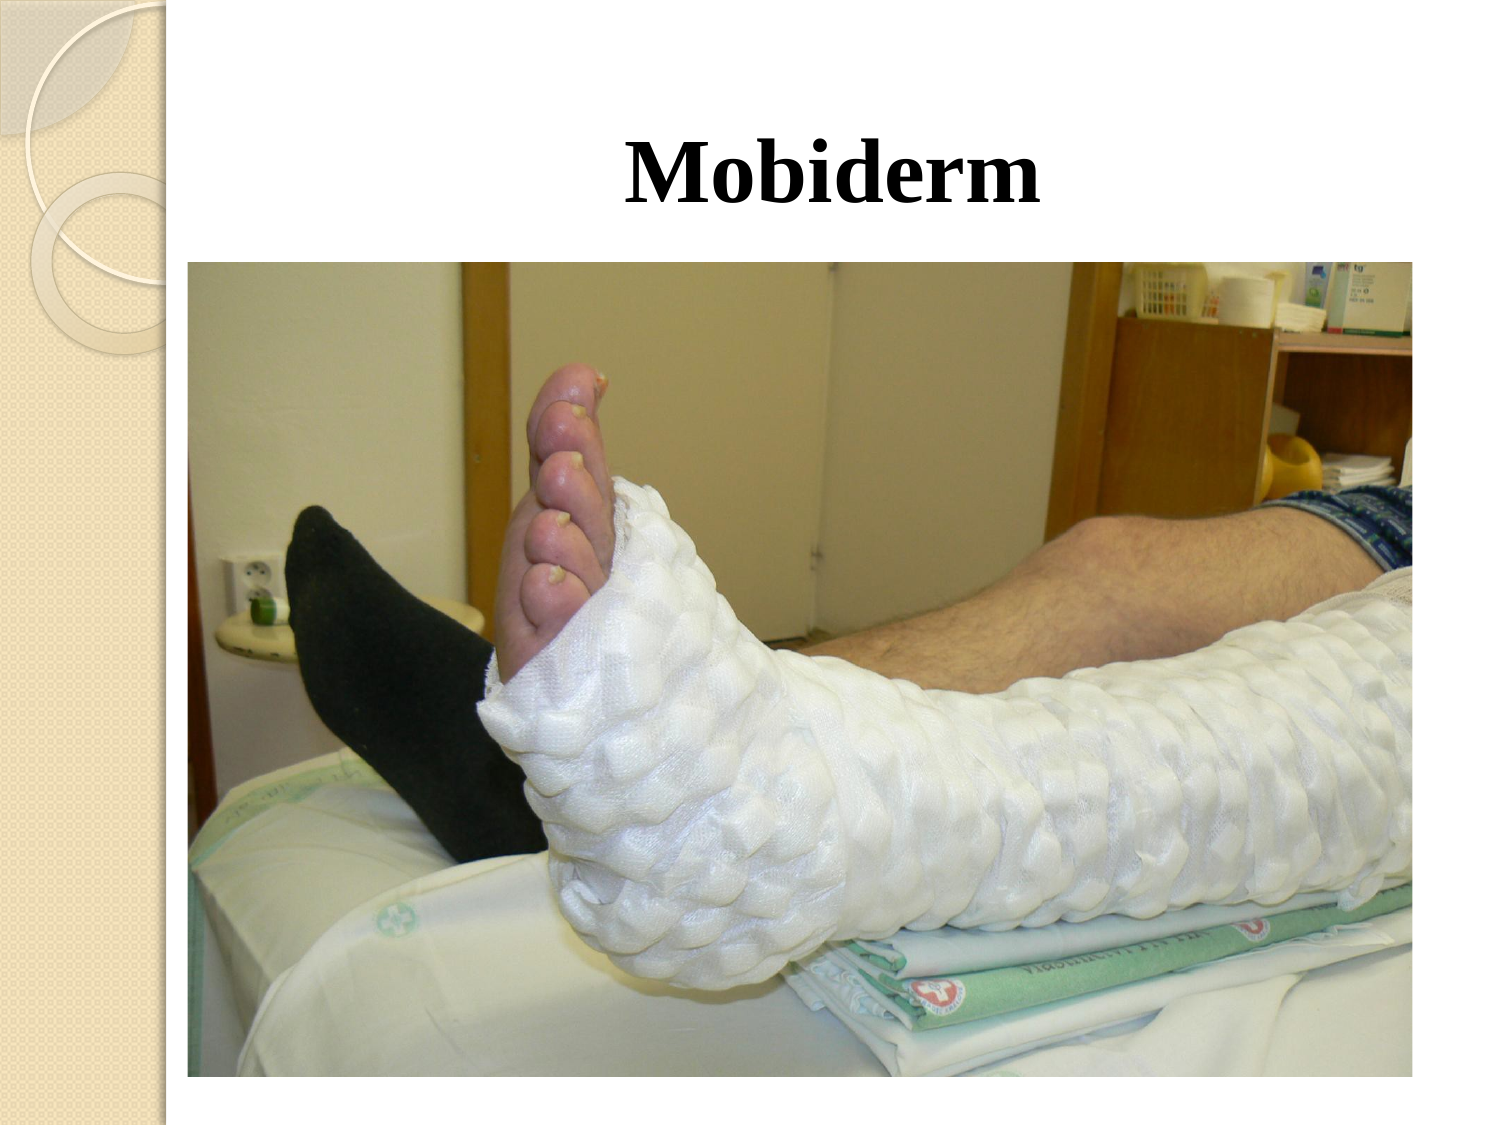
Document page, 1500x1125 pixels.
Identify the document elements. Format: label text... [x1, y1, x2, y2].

text_box [187, 262, 1413, 1077]
title Mobiderm [235, 18, 1466, 260]
